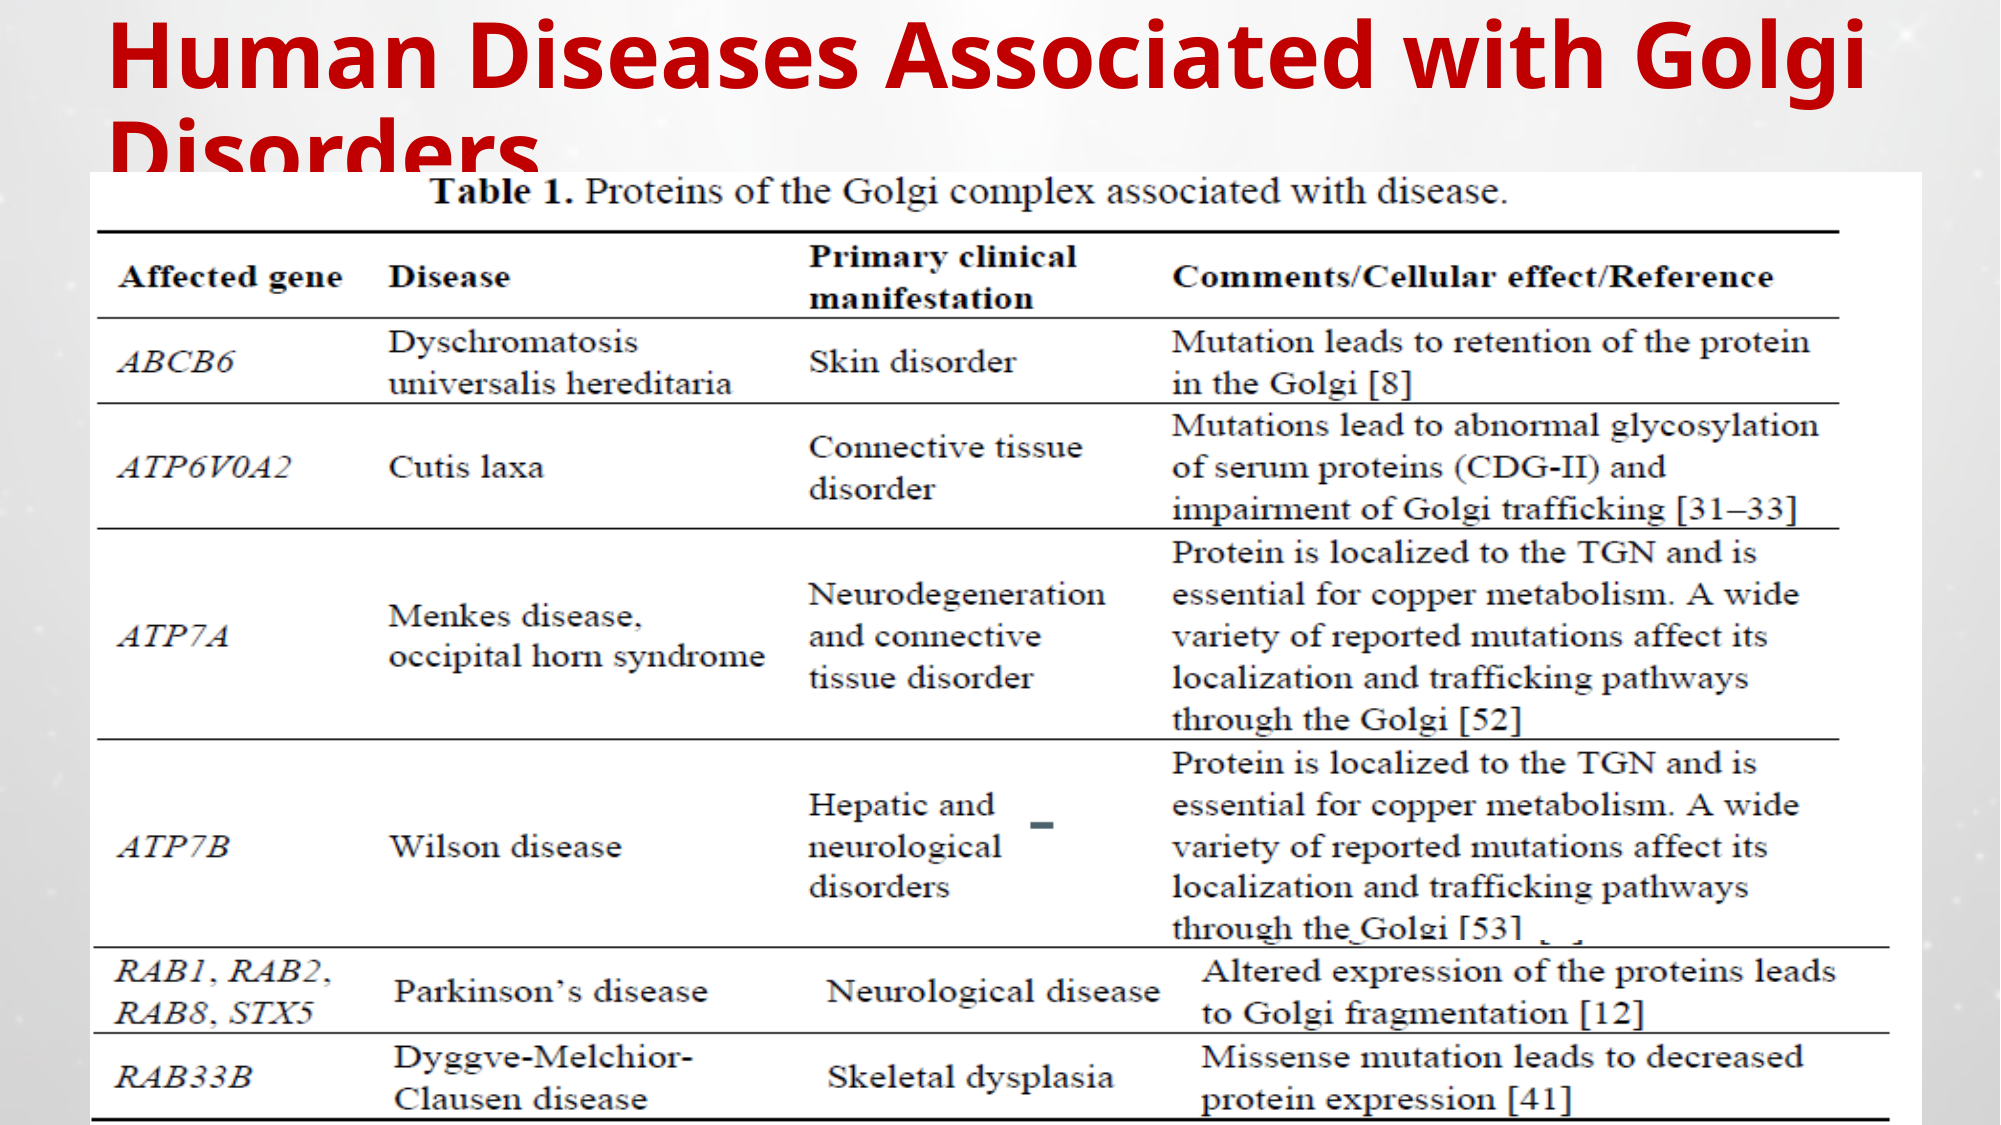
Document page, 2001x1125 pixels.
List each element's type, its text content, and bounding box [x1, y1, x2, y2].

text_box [90, 172, 1922, 1125]
title Human Diseases Associated with Golgi Disorders [90, 0, 1910, 172]
